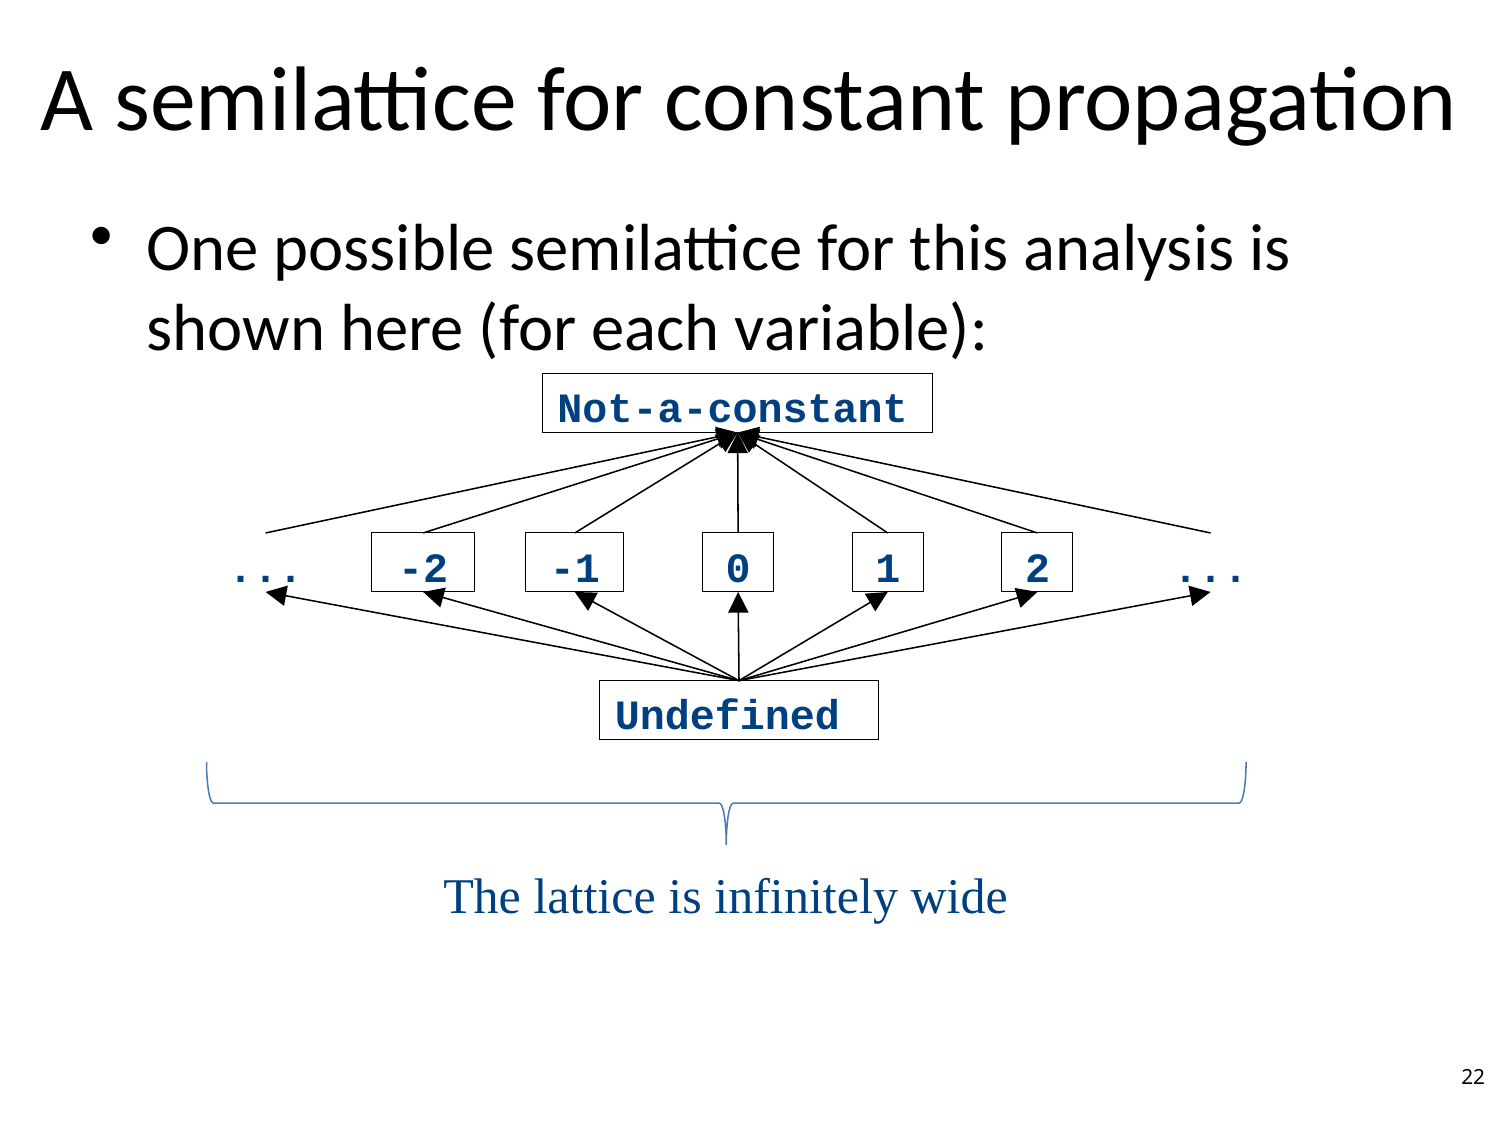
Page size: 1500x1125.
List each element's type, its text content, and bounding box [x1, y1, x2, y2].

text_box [265, 591, 740, 681]
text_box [1038, 432, 1211, 534]
text_box 2 [1001, 542, 1073, 590]
text_box [205, 761, 1247, 846]
text_box ... [206, 532, 325, 592]
text_box ... [1151, 532, 1270, 592]
list One possible semilattice for this analysis is shown here (for each variable): [75, 196, 1425, 398]
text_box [741, 591, 1211, 681]
text_box -2 [371, 542, 475, 590]
title A semilattice for constant propagation [0, 0, 1500, 188]
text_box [741, 432, 889, 534]
text_box The lattice is infinitely wide [428, 856, 1024, 931]
text_box 0 [702, 543, 774, 589]
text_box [889, 432, 1038, 534]
text_box 1 [852, 543, 924, 589]
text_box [265, 432, 738, 534]
slide_number 22 [1187, 1055, 1500, 1102]
text_box -1 [525, 543, 624, 589]
text_box Undefined [599, 690, 879, 740]
text_box Not-a-constant [542, 373, 933, 429]
